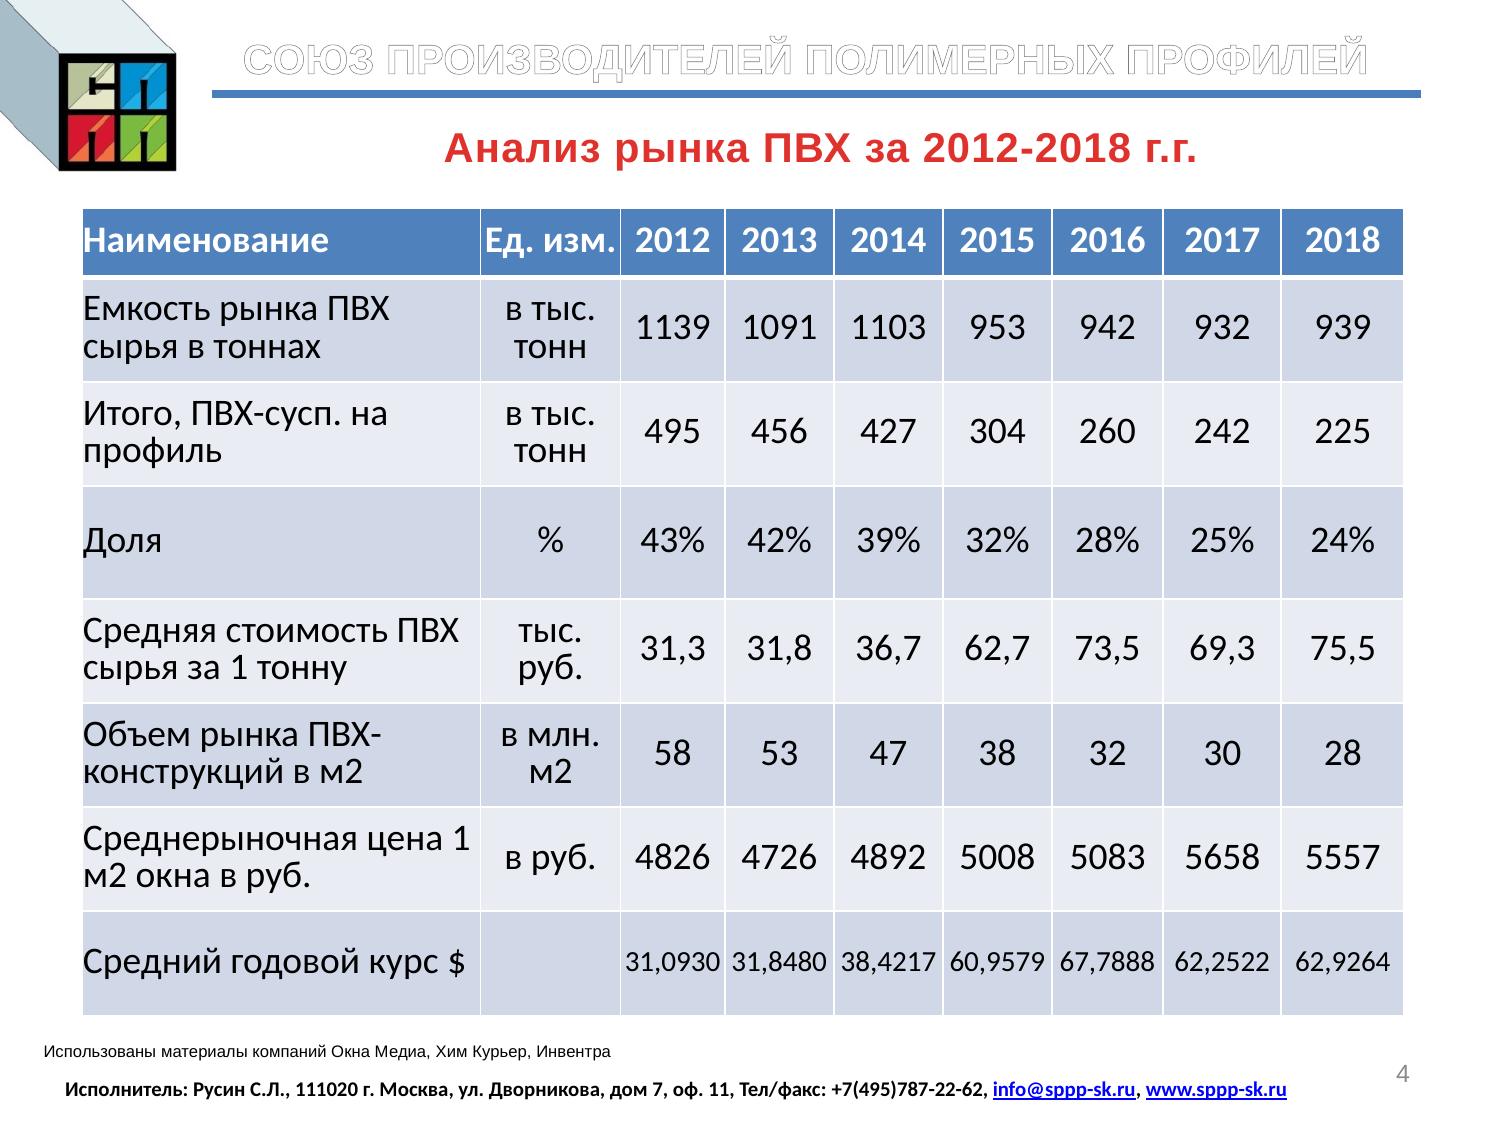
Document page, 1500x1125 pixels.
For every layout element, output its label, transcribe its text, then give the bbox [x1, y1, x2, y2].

table_cell 62,9264 [1282, 912, 1403, 1015]
table_cell 5008 [944, 808, 1051, 910]
picture [0, 0, 196, 189]
table_cell 1103 [835, 280, 942, 381]
table_header 2018 [1282, 209, 1403, 275]
table_cell 495 [621, 383, 724, 485]
table_cell 42% [726, 487, 833, 598]
table_header 2013 [726, 209, 833, 275]
table_cell 31,8 [726, 600, 833, 702]
table_cell 953 [944, 280, 1051, 381]
table_cell 75,5 [1282, 600, 1403, 702]
table_cell 939 [1282, 280, 1403, 381]
table_cell 942 [1053, 280, 1162, 381]
table_cell тыс. руб. [481, 600, 620, 702]
table_cell в тыс. тонн [481, 280, 620, 381]
table_header 2017 [1164, 209, 1280, 275]
table_cell Итого, ПВХ-сусп. на профиль [83, 383, 480, 485]
table_cell 31,8480 [726, 912, 833, 1015]
table_cell Объем рынка ПВХ-конструкций в м2 [83, 704, 480, 806]
table_cell 427 [835, 383, 942, 485]
table_header 2014 [835, 209, 942, 275]
table_cell 38 [944, 704, 1051, 806]
table_cell 4726 [726, 808, 833, 910]
text_box CОЮЗ ПРОИЗВОДИТЕЛЕЙ ПОЛИМЕРНЫХ ПРОФИЛЕЙ [227, 24, 1384, 90]
table_header 2012 [621, 209, 724, 275]
table_cell 242 [1164, 383, 1280, 485]
table_cell в млн. м2 [481, 704, 620, 806]
table_cell 25% [1164, 487, 1280, 598]
table_header Ед. изм. [481, 209, 620, 275]
table_cell 39% [835, 487, 942, 598]
table_cell Емкость рынка ПВХ сырья в тоннах [83, 280, 480, 381]
table_cell 62,2522 [1164, 912, 1280, 1015]
text_box Использованы материалы компаний Окна Медиа, Хим Курьер, Инвентра [28, 1033, 627, 1068]
table_cell 456 [726, 383, 833, 485]
table_cell 32% [944, 487, 1051, 598]
table_cell 73,5 [1053, 600, 1162, 702]
table_cell 32 [1053, 704, 1162, 806]
table_cell 38,4217 [835, 912, 942, 1015]
table_cell Среднерыночная цена 1 м2 окна в руб. [83, 808, 480, 910]
table_cell 36,7 [835, 600, 942, 702]
table_cell 53 [726, 704, 833, 806]
table_cell в руб. [481, 808, 620, 910]
table_cell 31,0930 [621, 912, 724, 1015]
table_cell 4892 [835, 808, 942, 910]
table_cell 47 [835, 704, 942, 806]
table_cell 1139 [621, 280, 724, 381]
table_cell 28 [1282, 704, 1403, 806]
table_cell Доля [83, 487, 480, 598]
table_cell 225 [1282, 383, 1403, 485]
table_cell 69,3 [1164, 600, 1280, 702]
table_cell Средняя стоимость ПВХ сырья за 1 тонну [83, 600, 480, 702]
table_cell в тыс. тонн [481, 383, 620, 485]
table_header 2015 [944, 209, 1051, 275]
table_cell 5083 [1053, 808, 1162, 910]
text_box Исполнитель: Русин С.Л., 111020 г. Москва, ул. Дворникова, дом 7, оф. 11, Тел/факс: +7(495)787-22-62, info@sppp-sk.ru, www.sppp-sk.ru [50, 1068, 1405, 1109]
table_cell 30 [1164, 704, 1280, 806]
table_header Наименование [83, 209, 480, 275]
table_cell 304 [944, 383, 1051, 485]
table_cell 260 [1053, 383, 1162, 485]
table_cell 1091 [726, 280, 833, 381]
table_cell 5658 [1164, 808, 1280, 910]
table_cell 31,3 [621, 600, 724, 702]
table_cell [481, 912, 620, 1015]
table_cell 932 [1164, 280, 1280, 381]
table_cell 5557 [1282, 808, 1403, 910]
table_cell 24% [1282, 487, 1403, 598]
table_cell 4826 [621, 808, 724, 910]
table_header 2016 [1053, 209, 1162, 275]
text_box Анализ рынка ПВХ за 2012-2018 г.г. [277, 113, 1365, 179]
table_cell 43% [621, 487, 724, 598]
slide_number 4 [1074, 1042, 1425, 1103]
table_cell % [481, 487, 620, 598]
table_cell 62,7 [944, 600, 1051, 702]
table_cell 60,9579 [944, 912, 1051, 1015]
table_cell 58 [621, 704, 724, 806]
table_cell Средний годовой курс $ [83, 912, 480, 1015]
table_cell 67,7888 [1053, 912, 1162, 1015]
table_cell 28% [1053, 487, 1162, 598]
